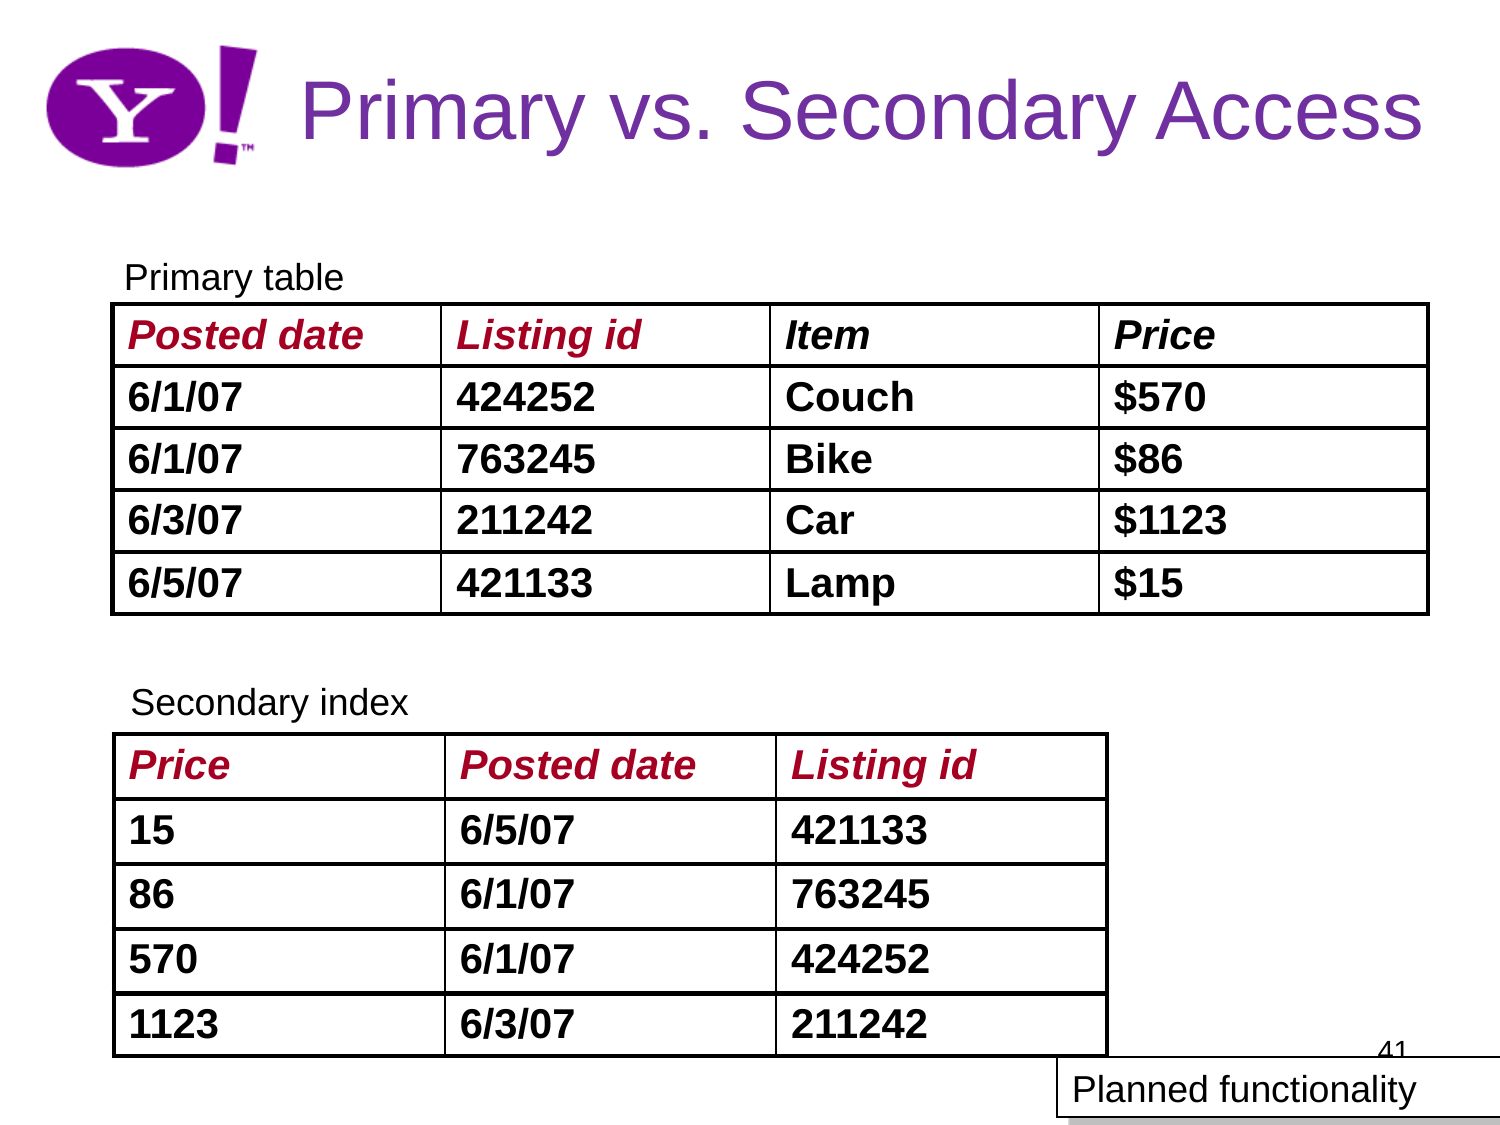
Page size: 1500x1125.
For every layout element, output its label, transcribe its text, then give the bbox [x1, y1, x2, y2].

picture [0, 0, 1500, 200]
table_cell 6/3/07 [115, 492, 440, 550]
text_box Secondary index [115, 671, 424, 731]
table_cell 86 [116, 866, 444, 927]
table_cell 6/1/07 [115, 368, 440, 426]
table_cell 15 [116, 801, 444, 862]
text_box Primary table [109, 245, 360, 306]
table_cell 421133 [442, 554, 769, 612]
picture [0, 238, 1500, 1125]
table_cell 763245 [777, 866, 1105, 927]
table_cell $15 [1100, 554, 1426, 612]
table_cell 424252 [442, 368, 769, 426]
table_cell Car [771, 492, 1098, 550]
table_cell $1123 [1100, 492, 1426, 550]
table_cell 6/1/07 [446, 866, 775, 927]
table_header Listing id [777, 736, 1105, 797]
table_cell 6/5/07 [115, 554, 440, 612]
table_header Item [771, 306, 1098, 364]
table_header Price [116, 736, 444, 797]
table_cell 570 [116, 931, 444, 991]
table_cell 424252 [777, 931, 1105, 991]
table_cell Bike [771, 430, 1098, 488]
table_cell $86 [1100, 430, 1426, 488]
table_cell 6/5/07 [446, 801, 775, 862]
table_cell 6/3/07 [446, 996, 775, 1054]
table_cell 211242 [442, 492, 769, 550]
table_cell 421133 [777, 801, 1105, 862]
table_cell 763245 [442, 430, 769, 488]
slide_number 41 [1109, 1024, 1426, 1057]
table_cell $570 [1100, 368, 1426, 426]
table_header Price [1100, 306, 1426, 364]
text_box Planned functionality [1057, 1057, 1500, 1117]
table_header Listing id [442, 306, 769, 364]
table_cell 6/1/07 [115, 430, 440, 488]
table_header Posted date [115, 306, 440, 364]
table_cell 1123 [116, 996, 444, 1054]
title Primary vs. Secondary Access [187, 12, 1500, 200]
table_cell 6/1/07 [446, 931, 775, 991]
table_header Posted date [446, 736, 775, 797]
table_cell Lamp [771, 554, 1098, 612]
table_cell 211242 [777, 996, 1105, 1054]
table_cell Couch [771, 368, 1098, 426]
